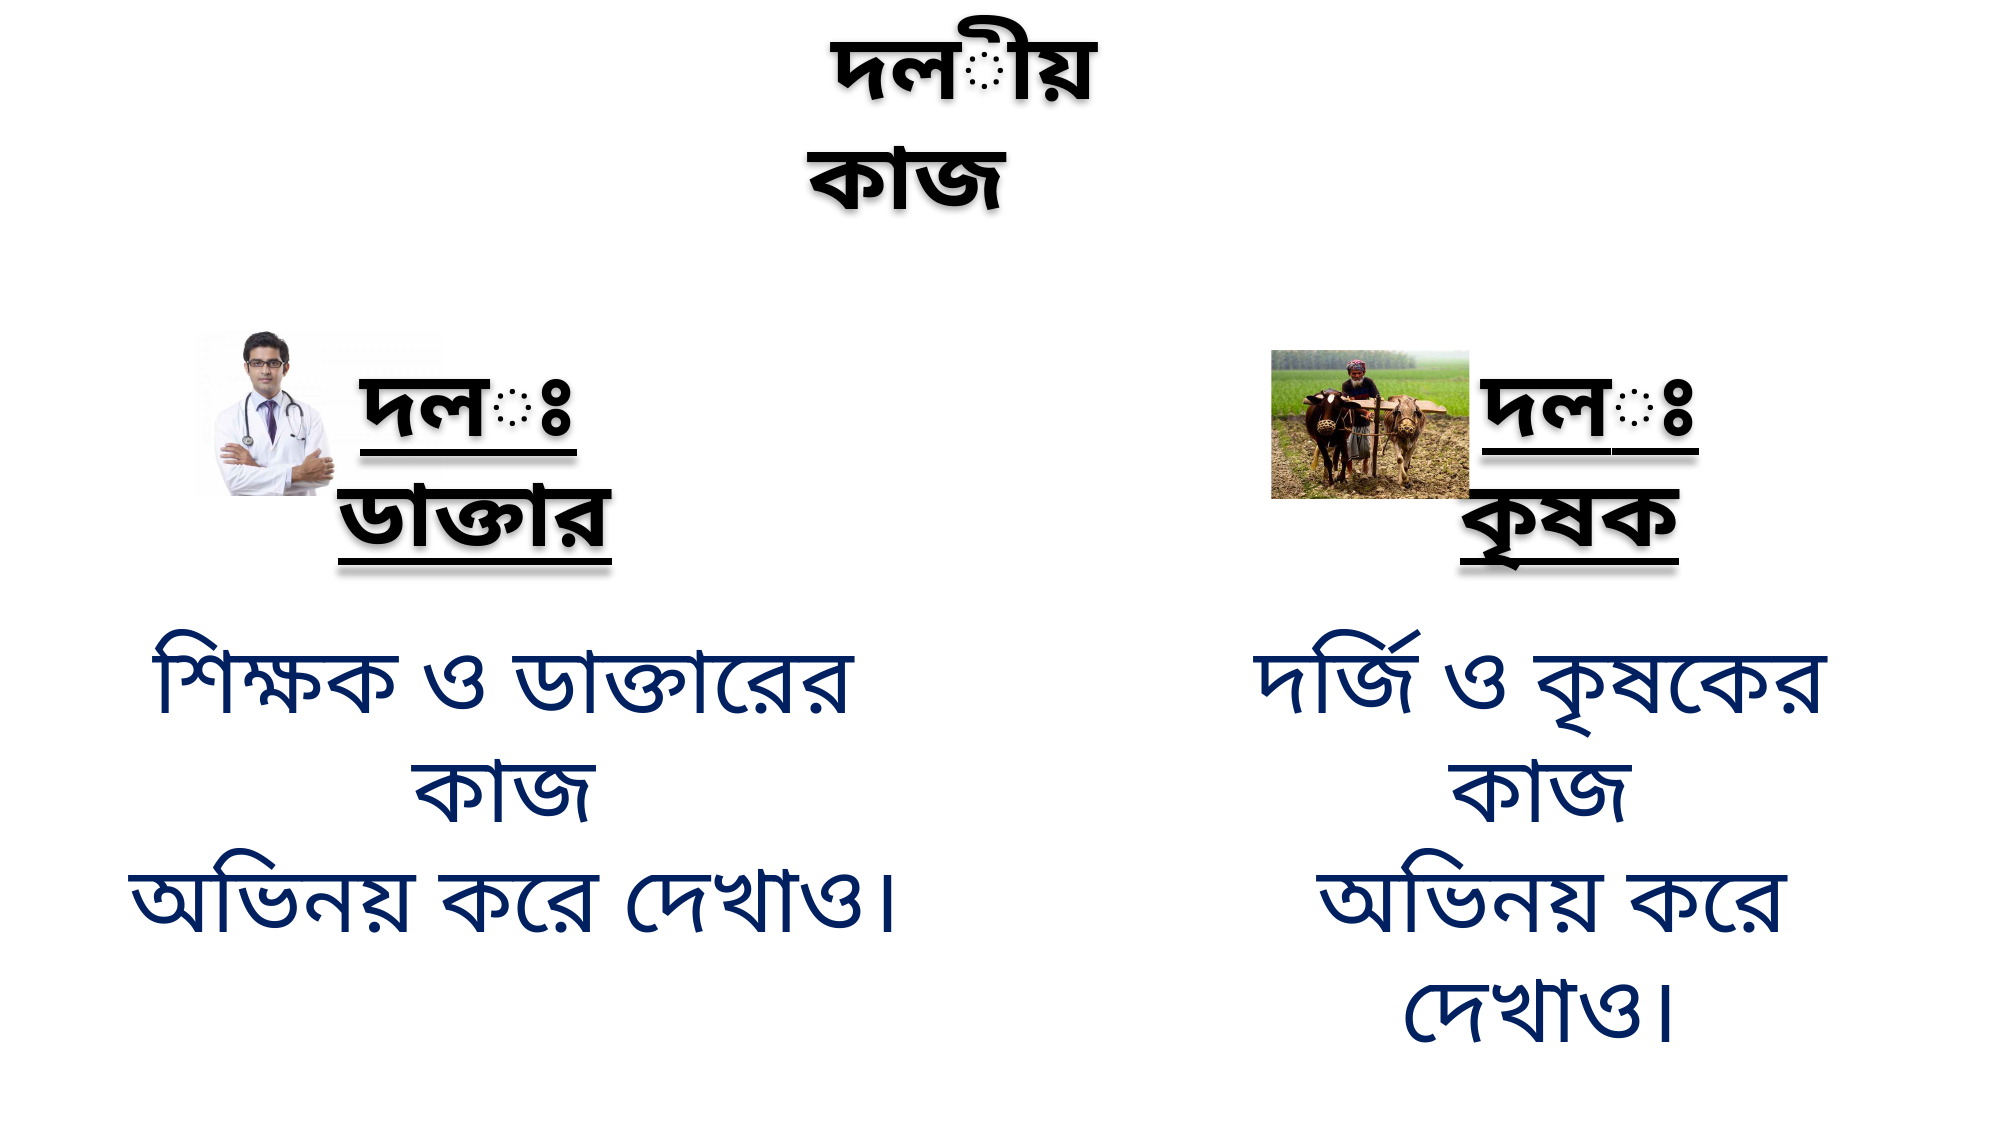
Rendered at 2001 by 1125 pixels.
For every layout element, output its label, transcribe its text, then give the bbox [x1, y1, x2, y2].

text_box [194, 331, 767, 522]
text_box দলীয় কাজ [792, 50, 1159, 185]
text_box দর্জি ও কৃষকের কাজ অভিনয় করে দেখাও। [1144, 613, 1937, 1069]
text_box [1271, 350, 1819, 522]
text_box শিক্ষক ও ডাক্তারের কাজ অভিনয় করে দেখাও। [63, 613, 945, 959]
